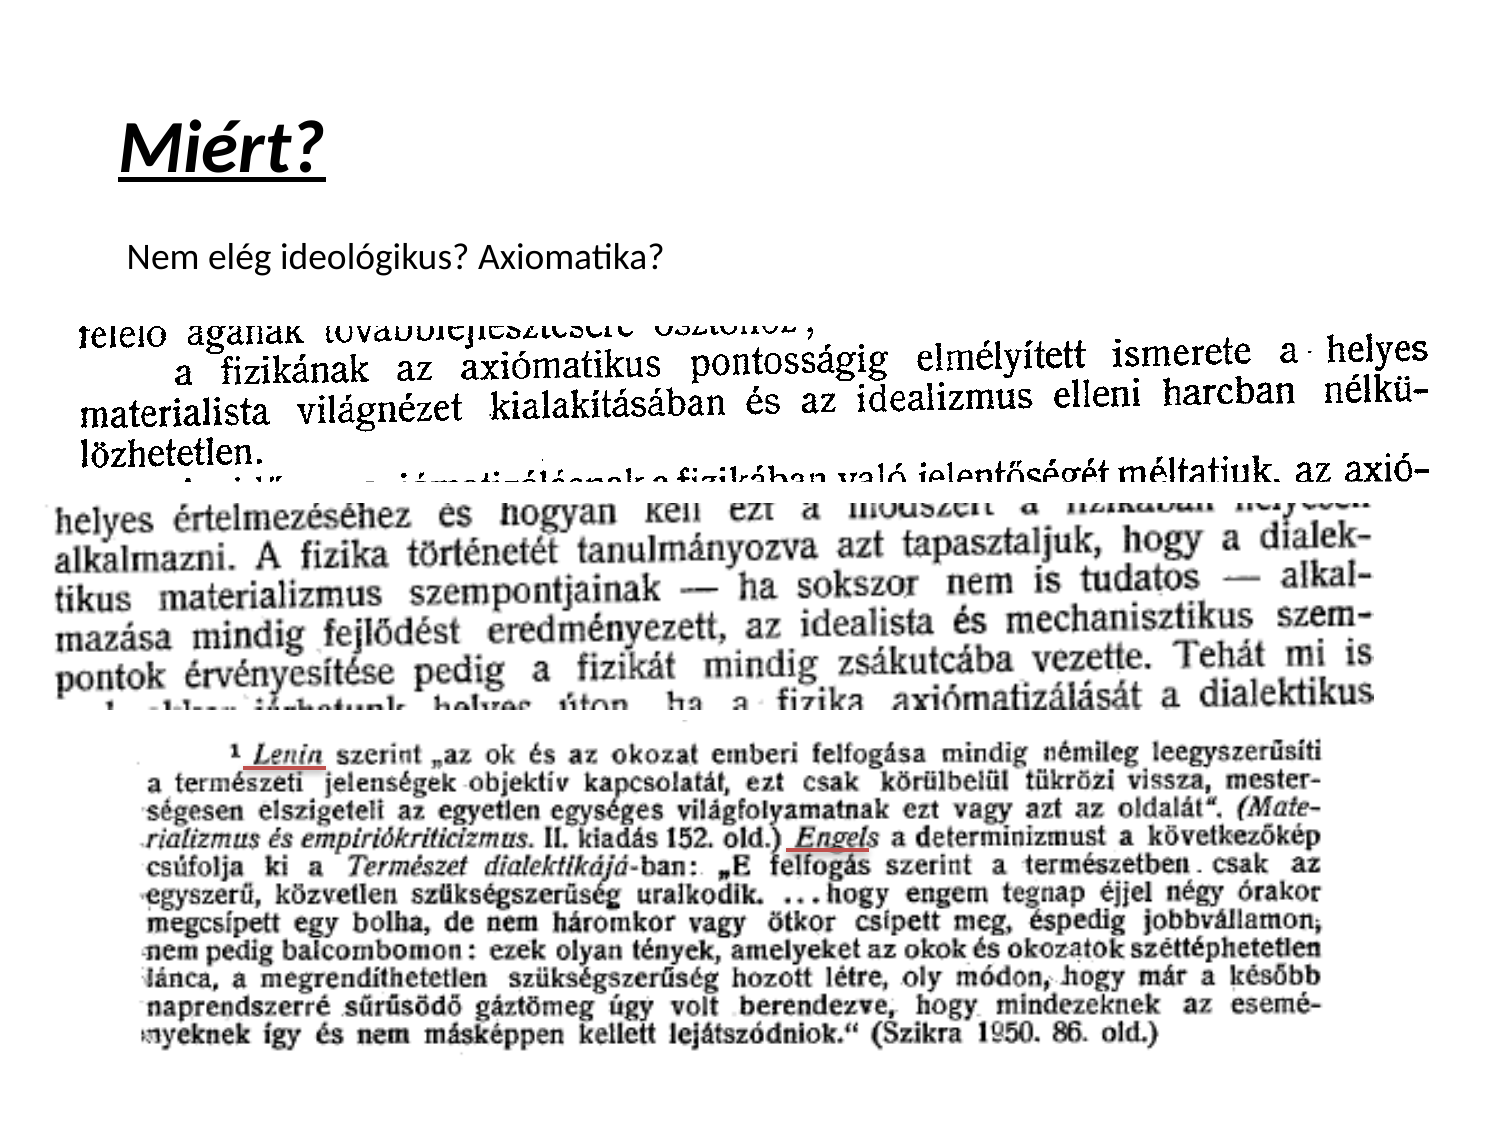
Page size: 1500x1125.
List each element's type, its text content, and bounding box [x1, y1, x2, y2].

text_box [112, 720, 1341, 1071]
picture [52, 325, 1433, 482]
text_box Miért? Nem elég ideológikus? Axiomatika? [103, 89, 681, 285]
picture [40, 503, 1375, 710]
